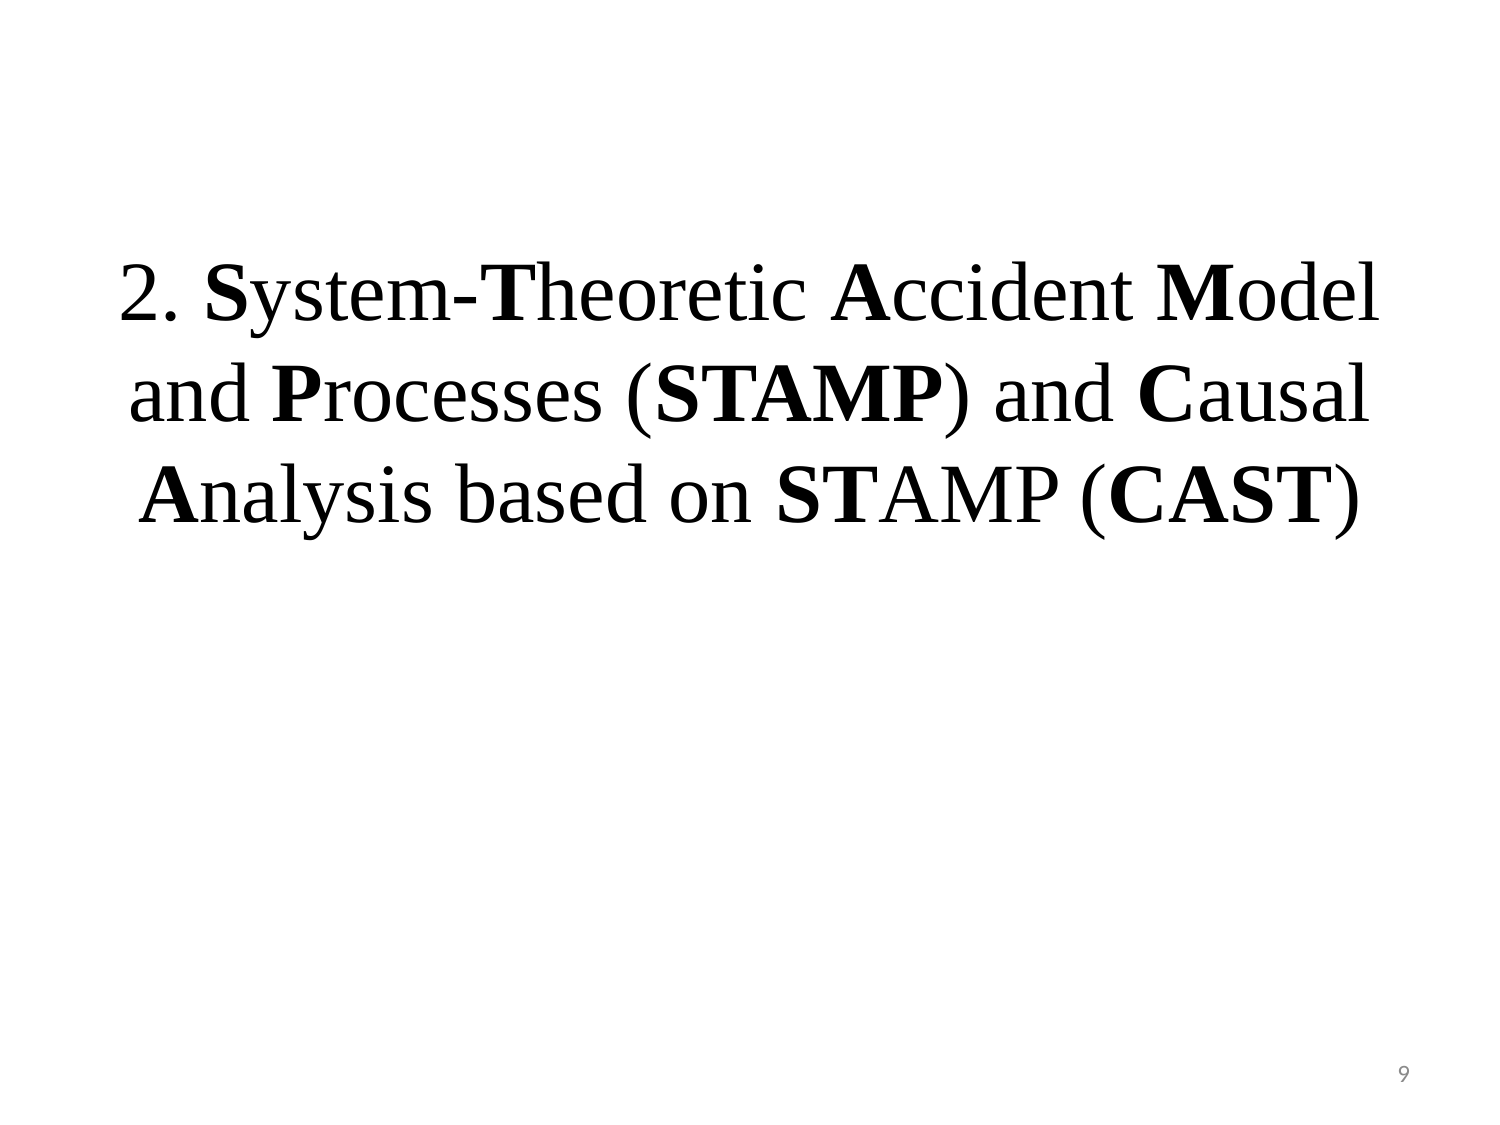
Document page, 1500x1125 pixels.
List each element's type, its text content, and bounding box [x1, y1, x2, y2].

title 2. System-Theoretic Accident Model and Processes (STAMP) and Causal Analysis based on STAMP (CAST) [75, 224, 1425, 550]
slide_number 9 [1074, 1042, 1425, 1103]
